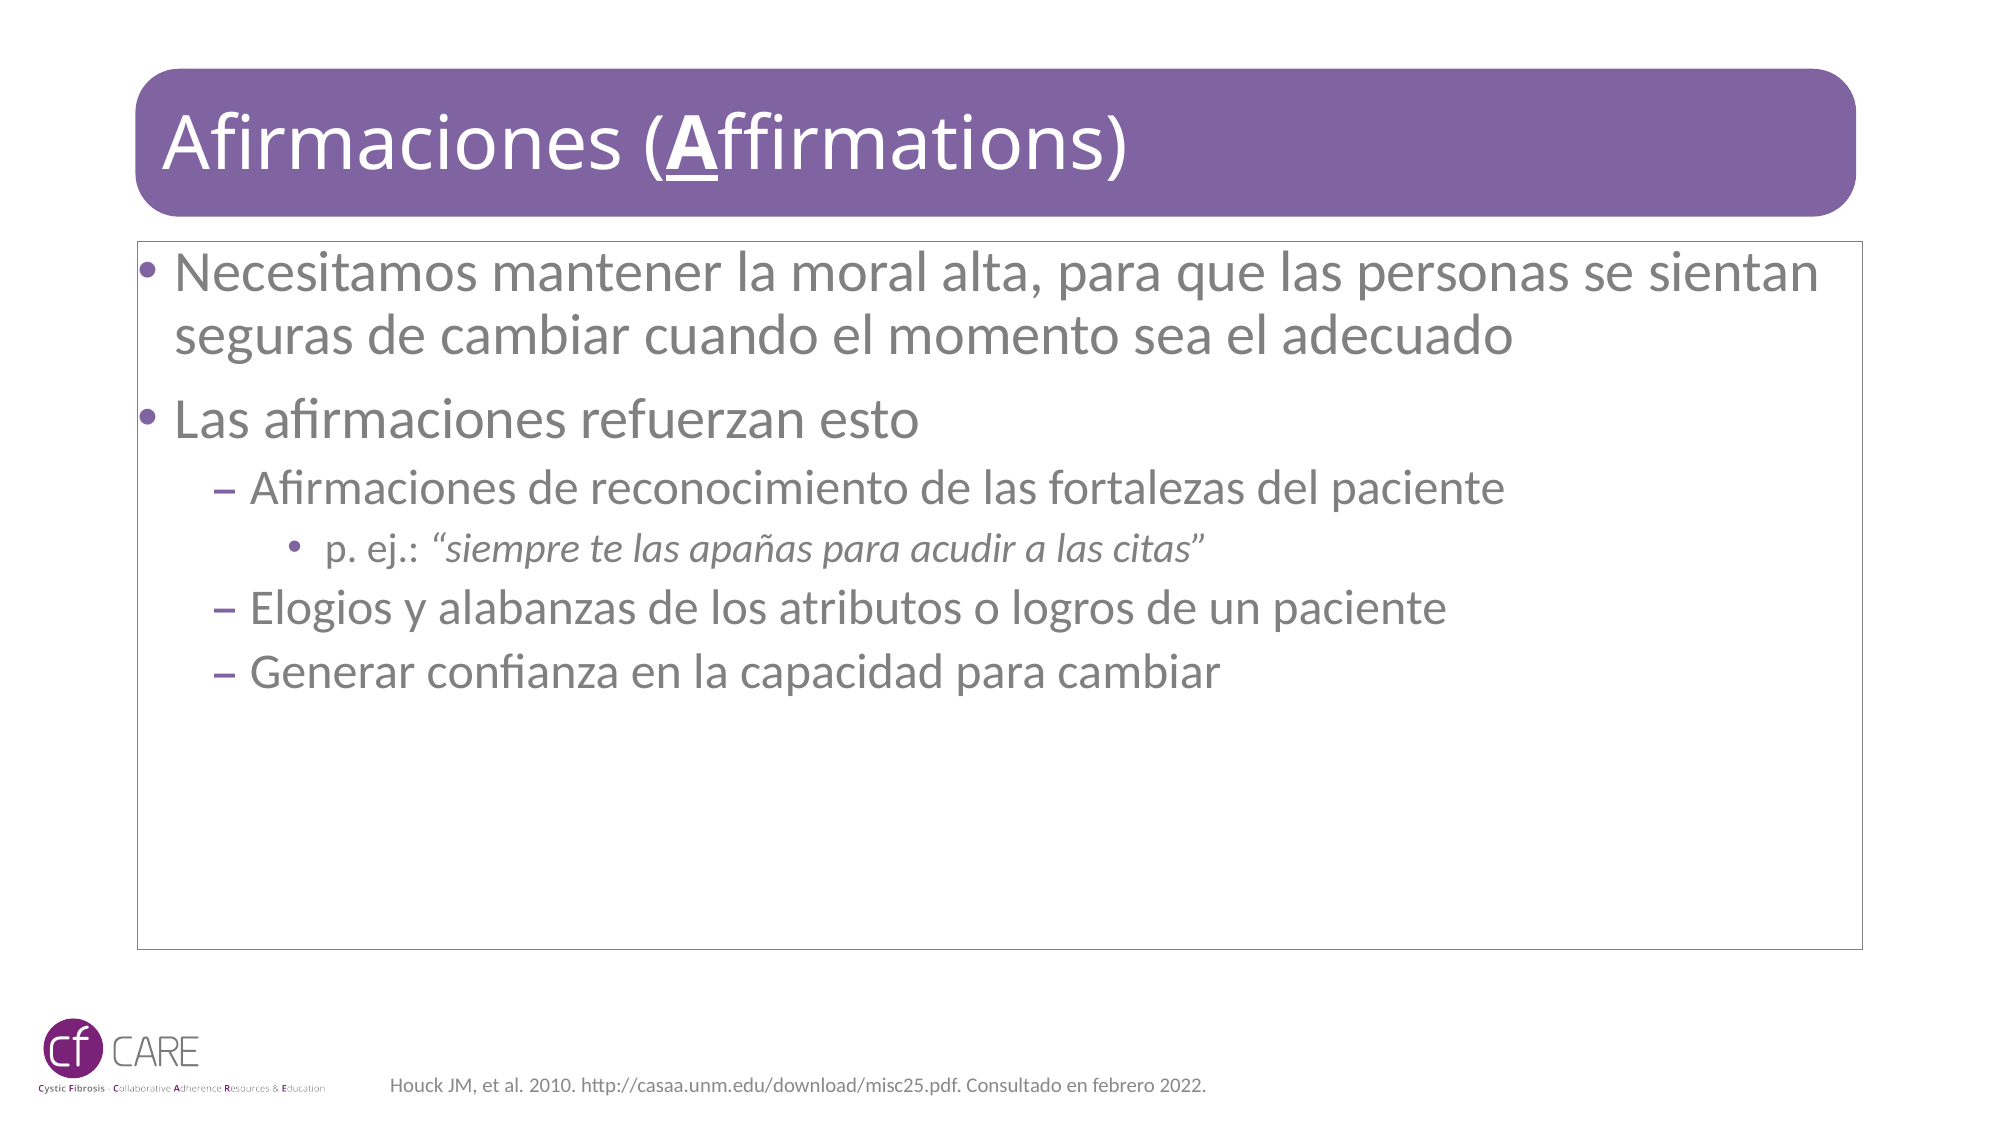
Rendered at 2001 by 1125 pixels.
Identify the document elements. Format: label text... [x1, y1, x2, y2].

title Afirmaciones (Affirmations) [162, 93, 1840, 203]
list Necesitamos mantener la moral alta, para que las personas se sientan seguras de cambiar cuando el momento sea el adecuado Las afirmaciones refuerzan esto Afirmaciones de reconocimiento de las fortalezas del paciente p. ej.: “siempre te las apañas para acudir a las citas” Elogios y alabanzas de los atributos o logros de un paciente Generar confianza en la capacidad para cambiar [137, 241, 1863, 950]
list Houck JM, et al. 2010. http://casaa.unm.edu/download/misc25.pdf. Consultado en febrero 2022. [390, 968, 1863, 1097]
picture [33, 1013, 332, 1100]
